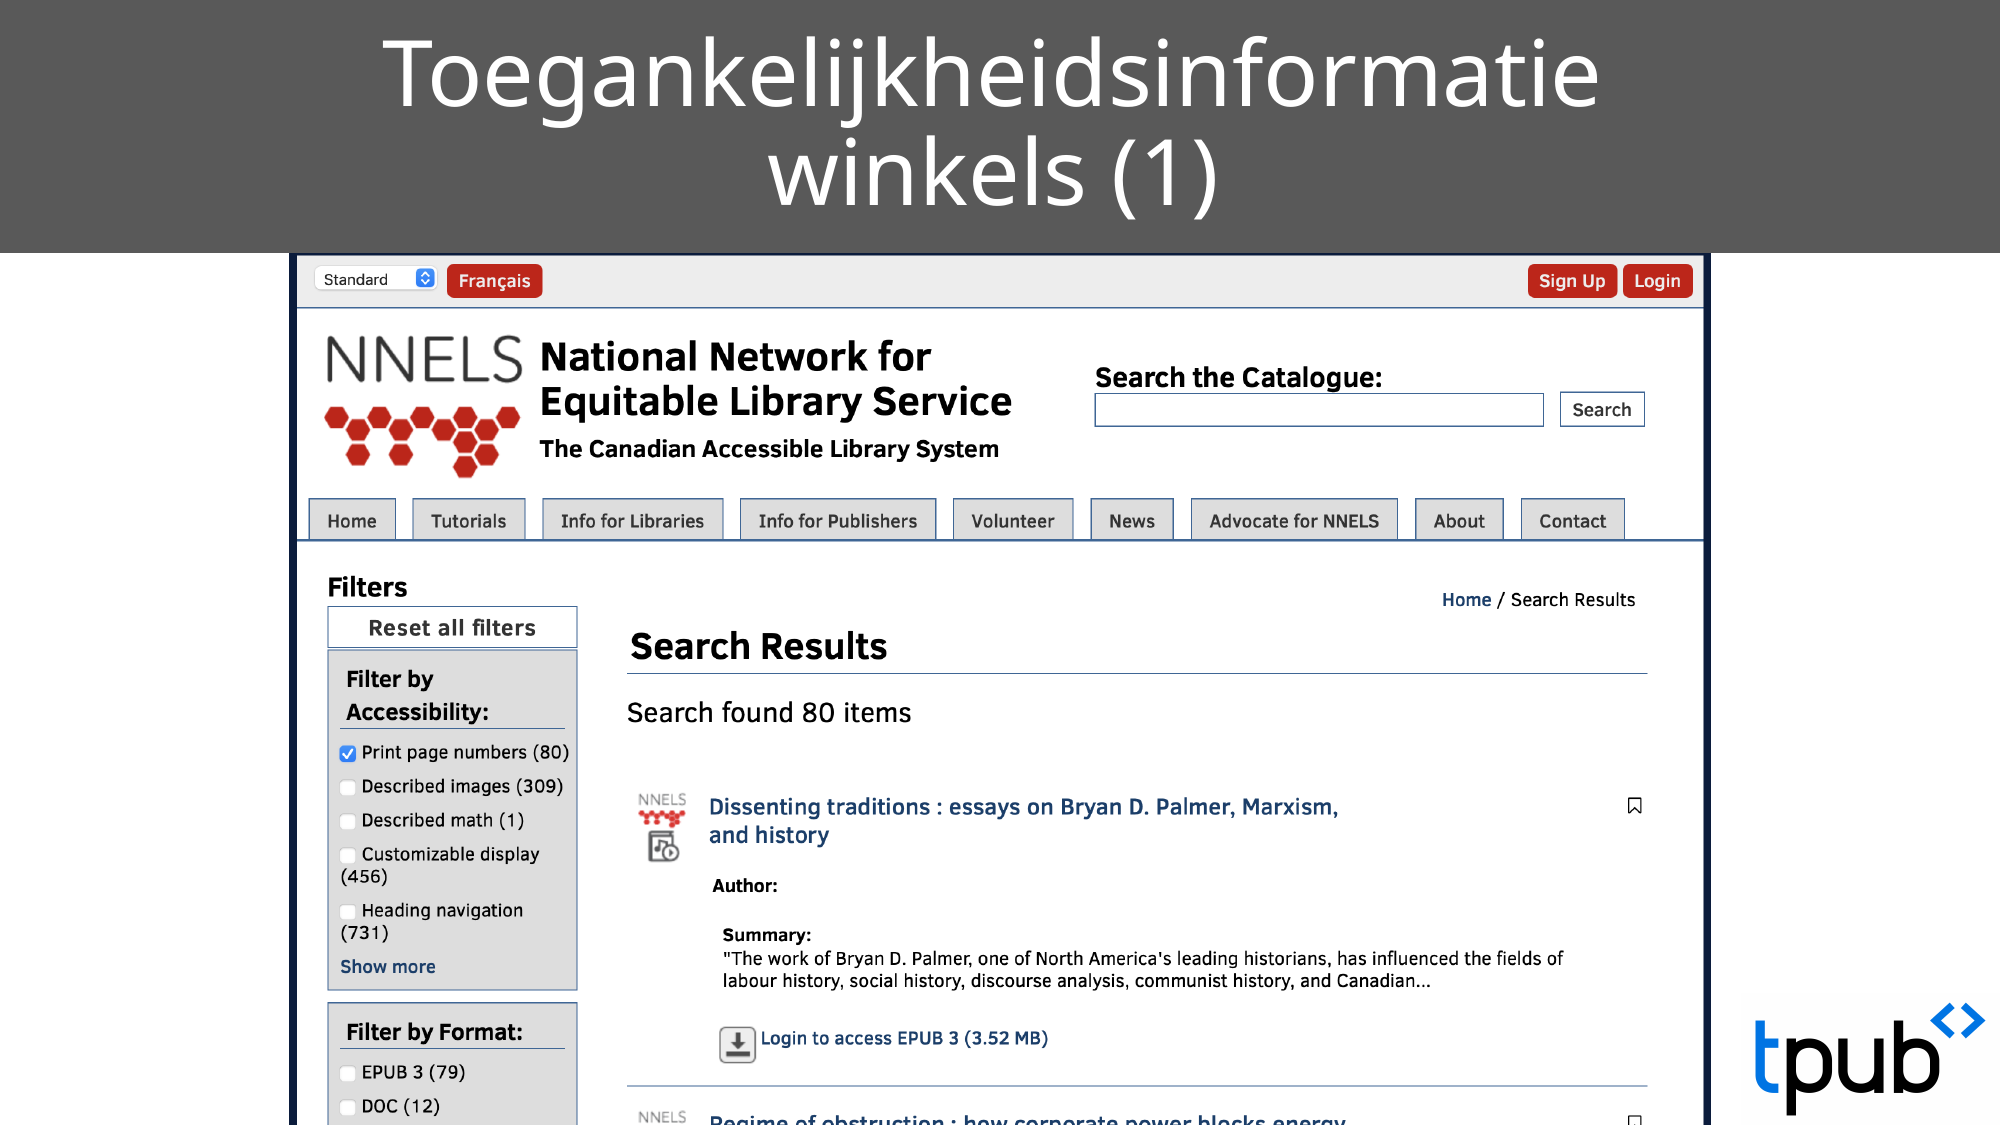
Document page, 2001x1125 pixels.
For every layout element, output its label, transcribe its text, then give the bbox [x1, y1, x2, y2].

title Toegankelijkheidsinformatie winkels (1) [40, 17, 1947, 236]
picture [1741, 993, 2000, 1125]
picture [289, 253, 1711, 1125]
